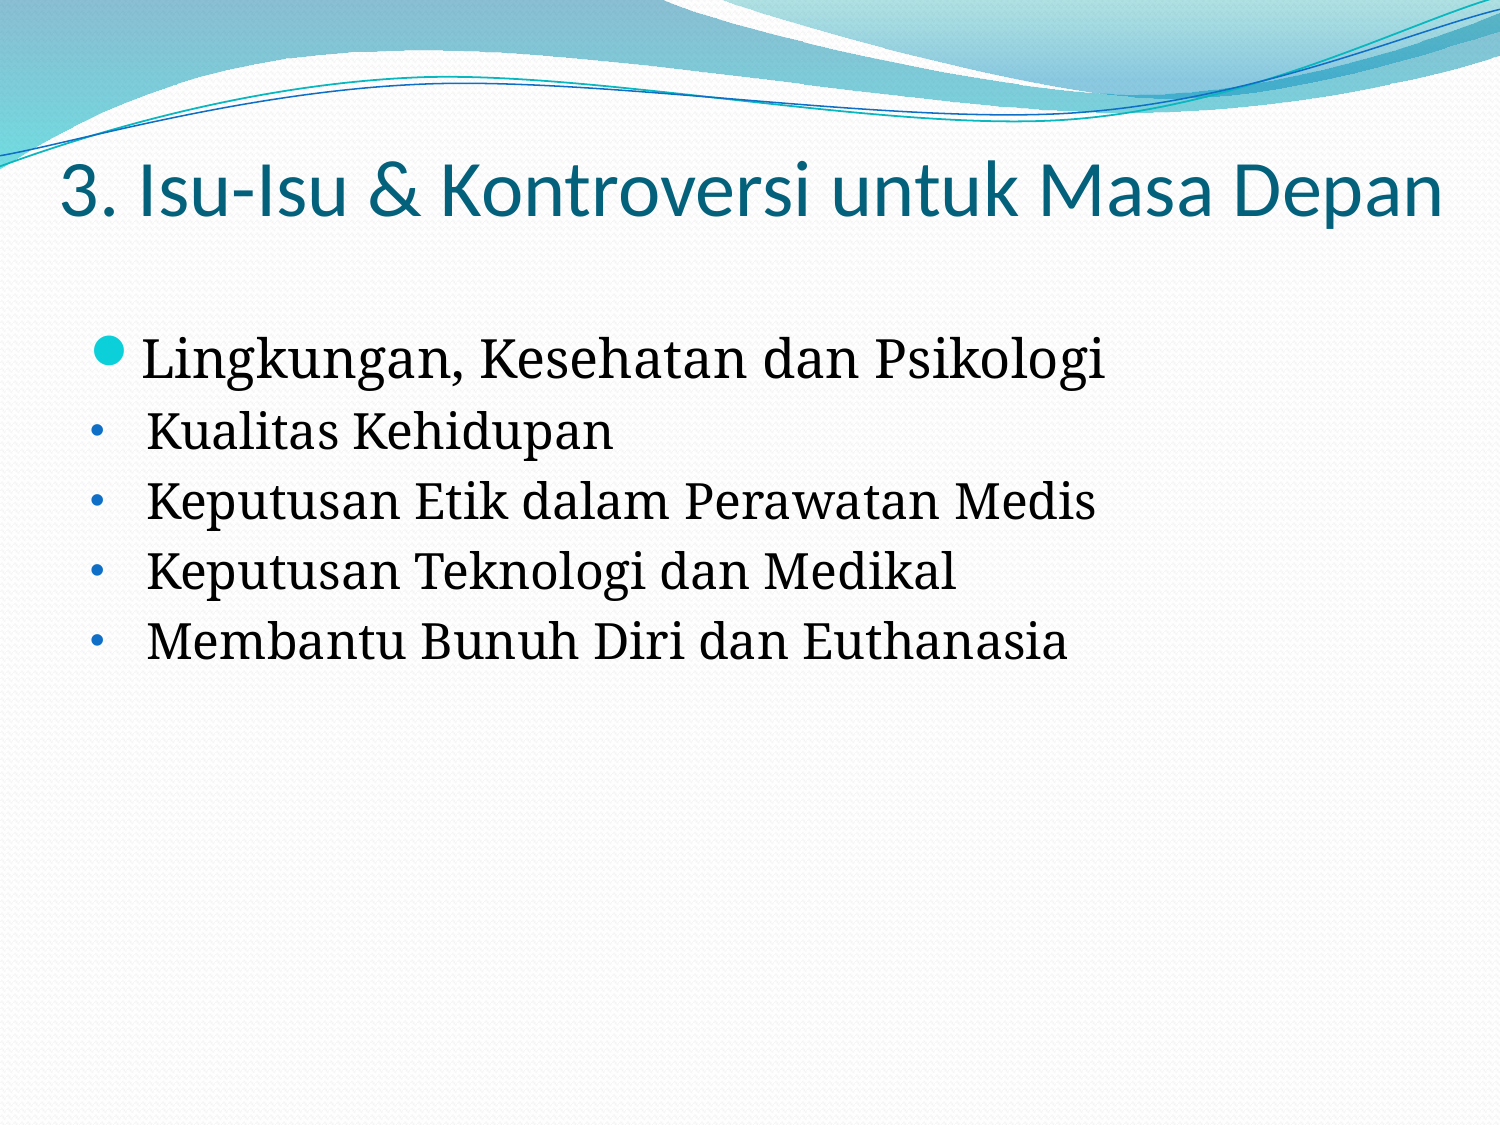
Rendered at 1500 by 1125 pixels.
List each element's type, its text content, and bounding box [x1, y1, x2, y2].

title 3. Isu-Isu & Kontroversi untuk Masa Depan [58, 45, 1454, 233]
list Lingkungan, Kesehatan dan Psikologi Kualitas Kehidupan Keputusan Etik dalam Perawatan Medis Keputusan Teknologi dan Medikal Membantu Bunuh Diri dan Euthanasia [75, 317, 1425, 1038]
